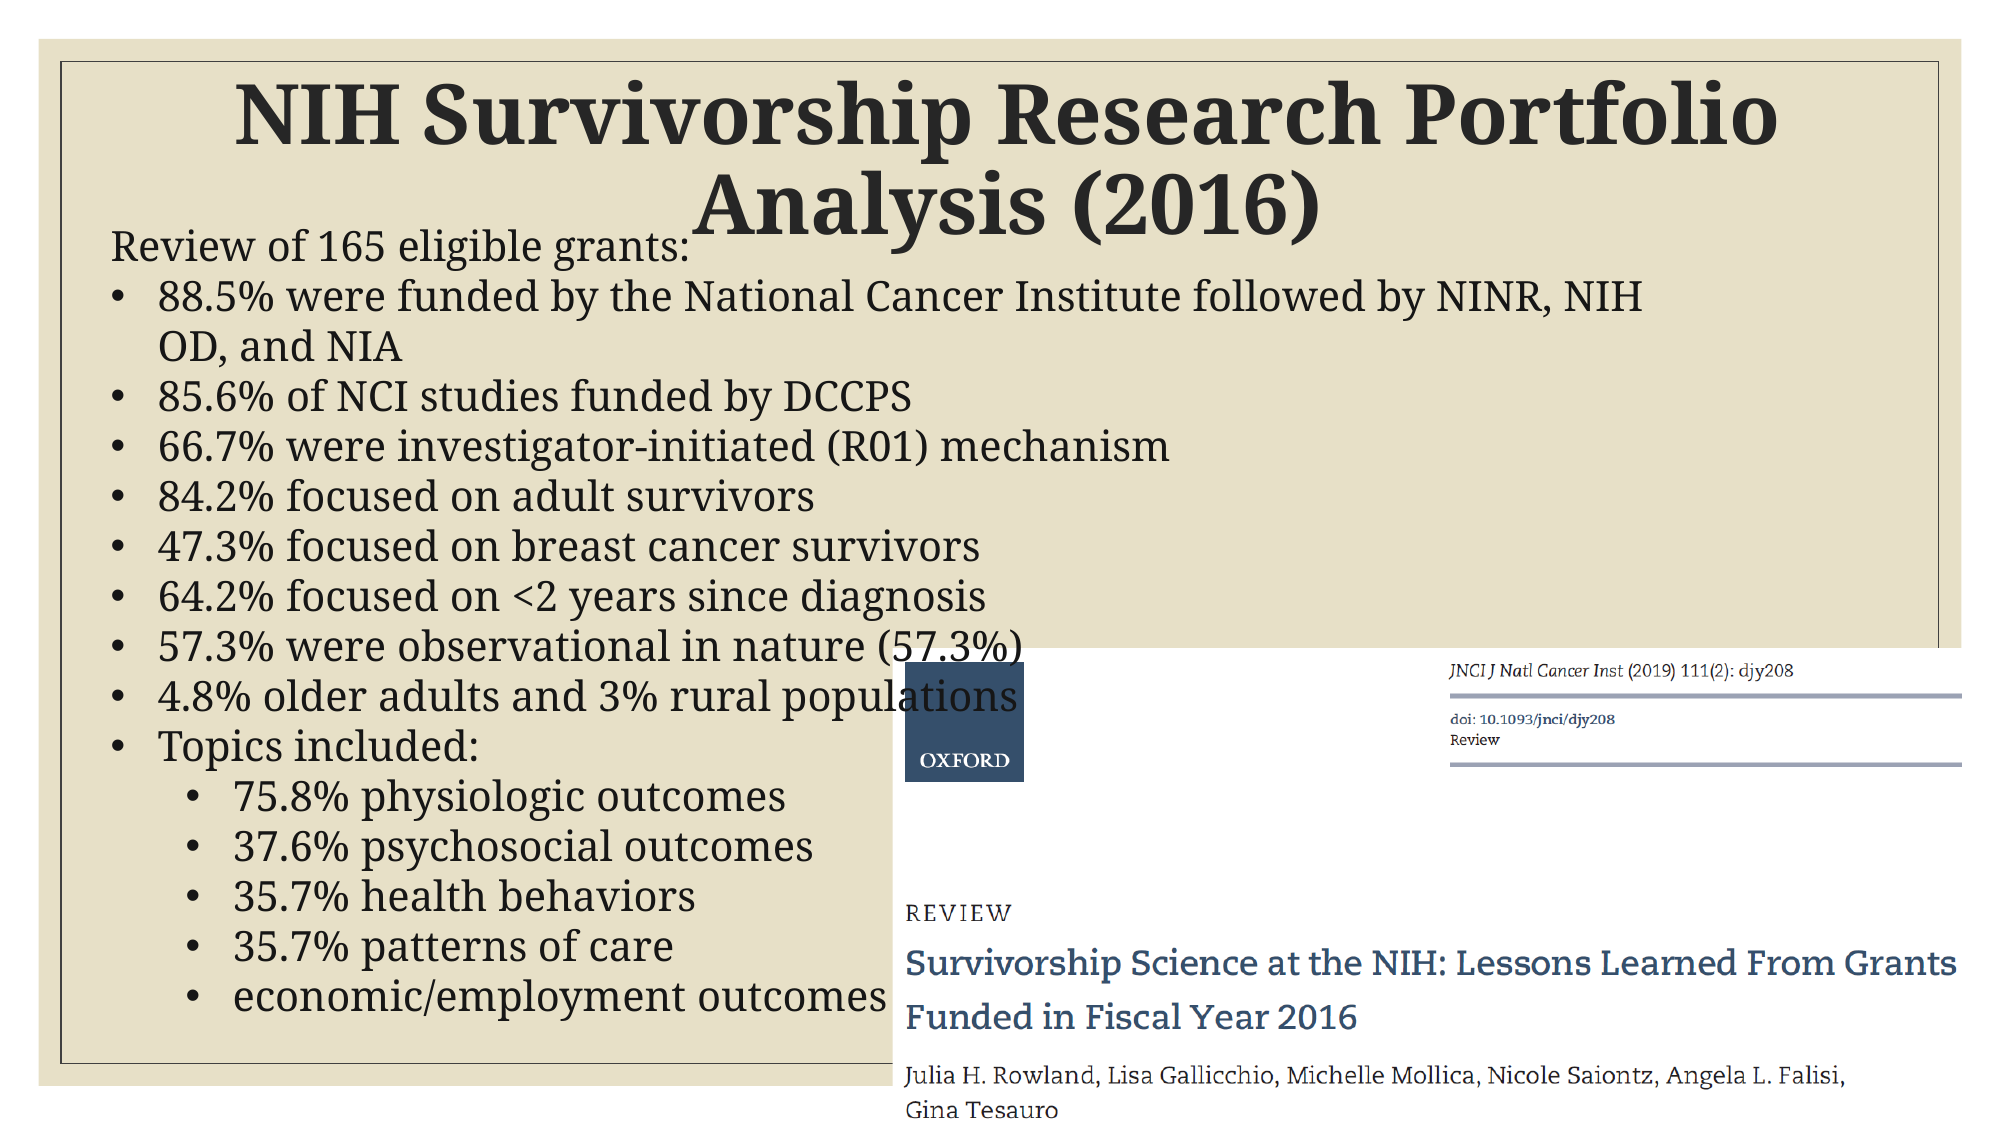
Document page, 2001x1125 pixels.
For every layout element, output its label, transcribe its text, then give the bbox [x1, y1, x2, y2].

title NIH Survivorship Research Portfolio Analysis (2016) [53, 72, 1962, 165]
text_box Review of 165 eligible grants: 88.5% were funded by the National Cancer Institute followed by NINR, NIH OD, and NIA 85.6% of NCI studies funded by DCCPS 66.7% were investigator-initiated (R01) mechanism 84.2% focused on adult survivors 47.3% focused on breast cancer survivors 64.2% focused on <2 years since diagnosis 57.3% were observational in nature (57.3%) 4.8% older adults and 3% rural populations Topics included: 75.8% physiologic outcomes 37.6% psychosocial outcomes 35.7% health behaviors 35.7% patterns of care economic/employment outcomes [95, 212, 1738, 1028]
picture [892, 648, 1962, 1125]
